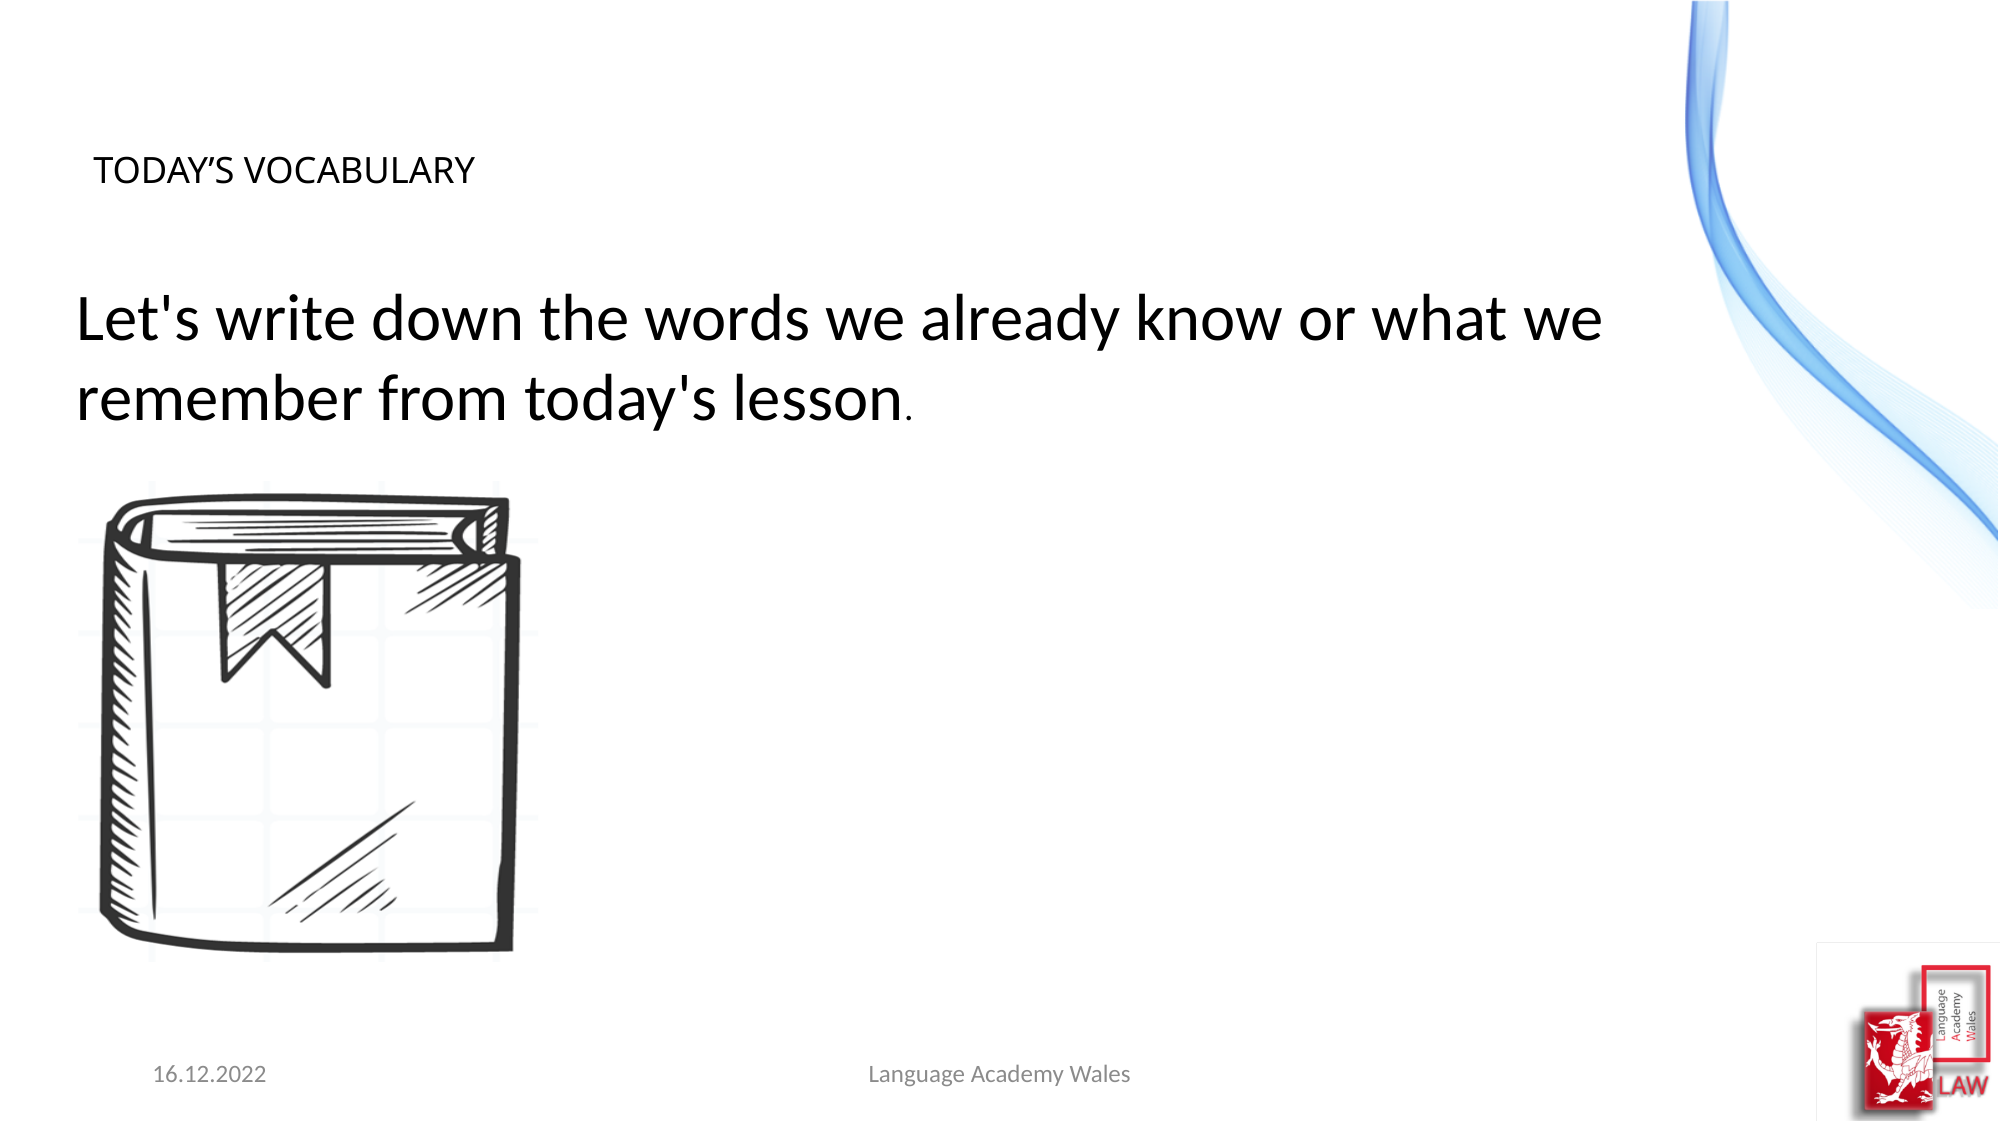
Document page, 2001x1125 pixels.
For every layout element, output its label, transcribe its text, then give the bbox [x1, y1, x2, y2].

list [1516, 124, 2000, 484]
picture [1641, 3, 1998, 124]
title TODAY’S VOCABULARY [78, 144, 1516, 200]
picture [78, 481, 539, 962]
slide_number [137, 1042, 588, 1103]
text_box Let's write down the words we already know or what we remember from today's lesson. [61, 266, 1516, 442]
picture [1641, 484, 1998, 609]
picture [1788, 914, 2000, 1121]
footer Language Academy Wales [662, 1042, 1338, 1103]
